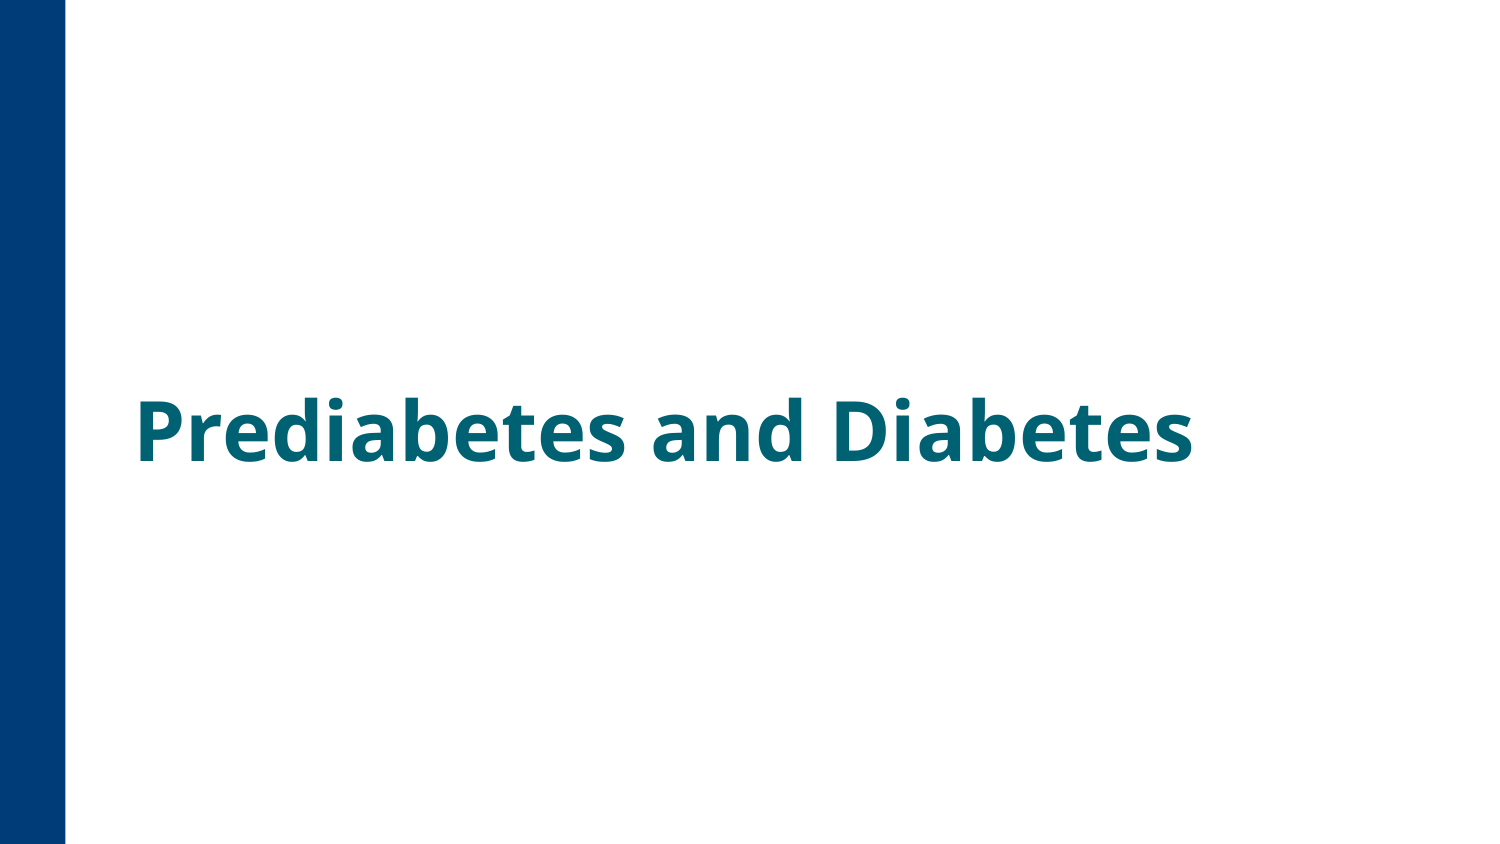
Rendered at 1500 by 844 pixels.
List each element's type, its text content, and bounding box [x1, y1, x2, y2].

title Prediabetes and Diabetes [118, 334, 1394, 523]
